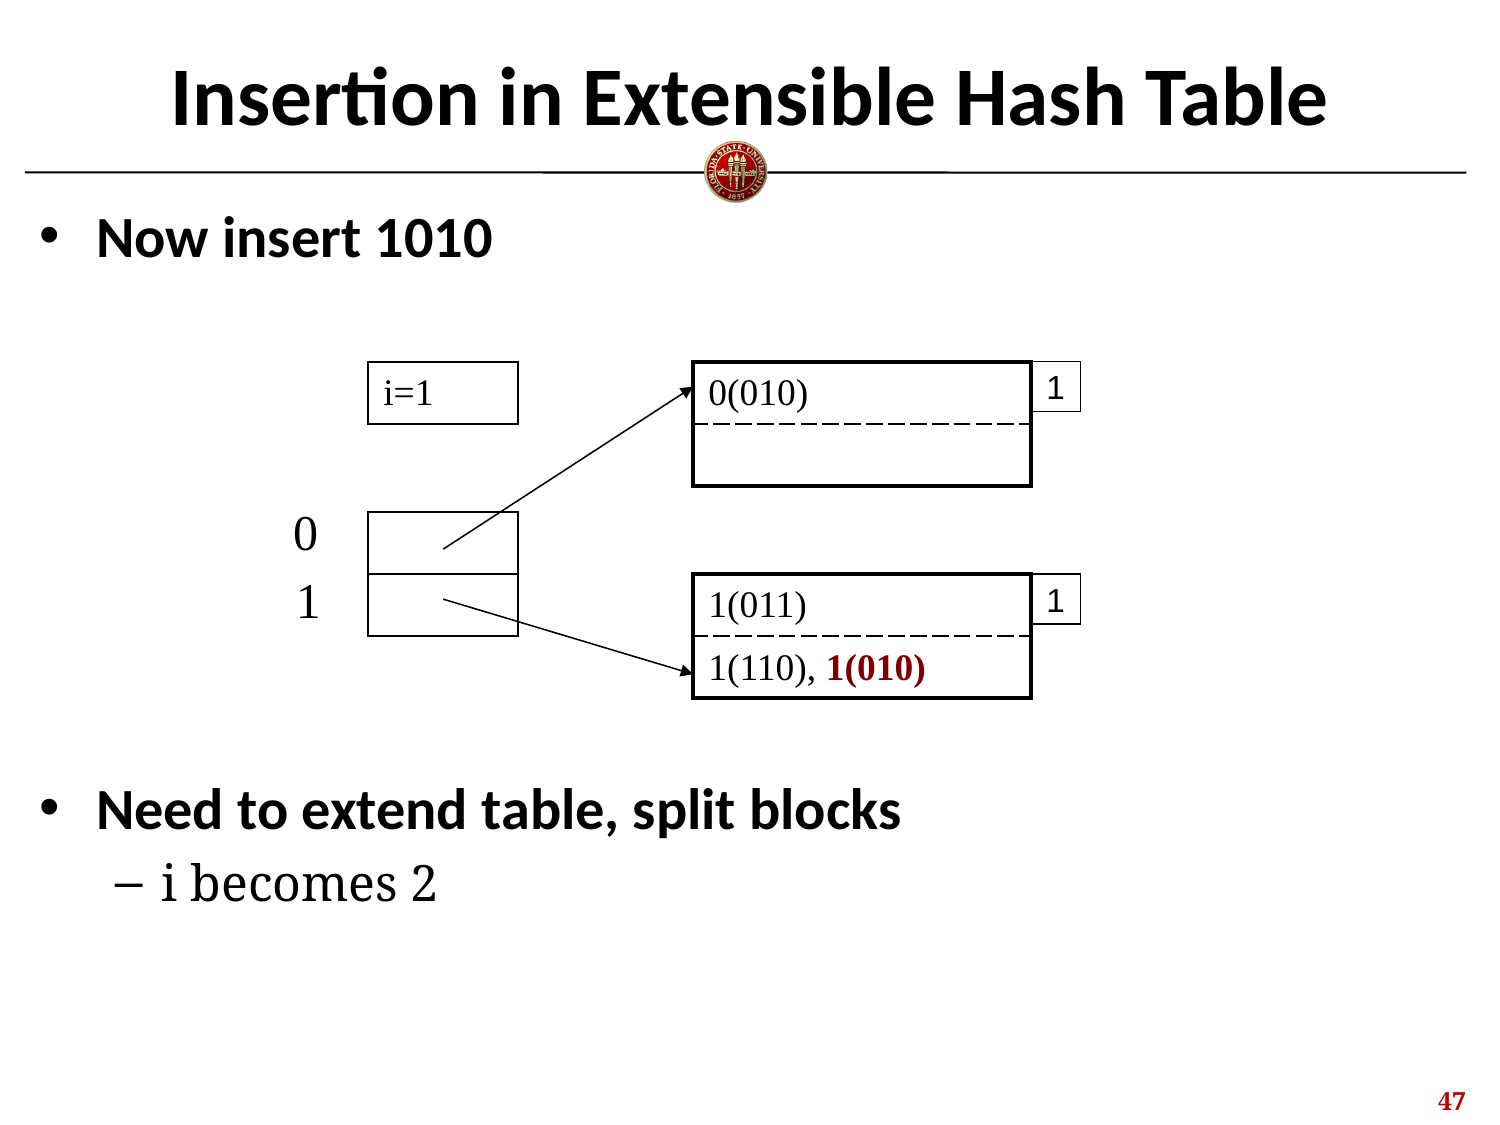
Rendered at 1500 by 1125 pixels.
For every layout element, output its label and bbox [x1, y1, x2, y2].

title [75, 11, 1425, 173]
text_box [443, 386, 694, 550]
table_header [369, 513, 517, 573]
table_cell [695, 636, 1029, 696]
picture [702, 173, 769, 191]
text_box [1030, 361, 1081, 412]
text_box [443, 599, 694, 677]
list [24, 191, 1467, 1047]
table_cell [695, 424, 1029, 484]
table_cell [369, 575, 517, 635]
table_header [369, 363, 517, 423]
table_header [695, 576, 1029, 636]
text_box [278, 493, 336, 637]
slide_number [1423, 1078, 1500, 1125]
table_header [695, 364, 1029, 424]
text_box [1030, 574, 1081, 625]
